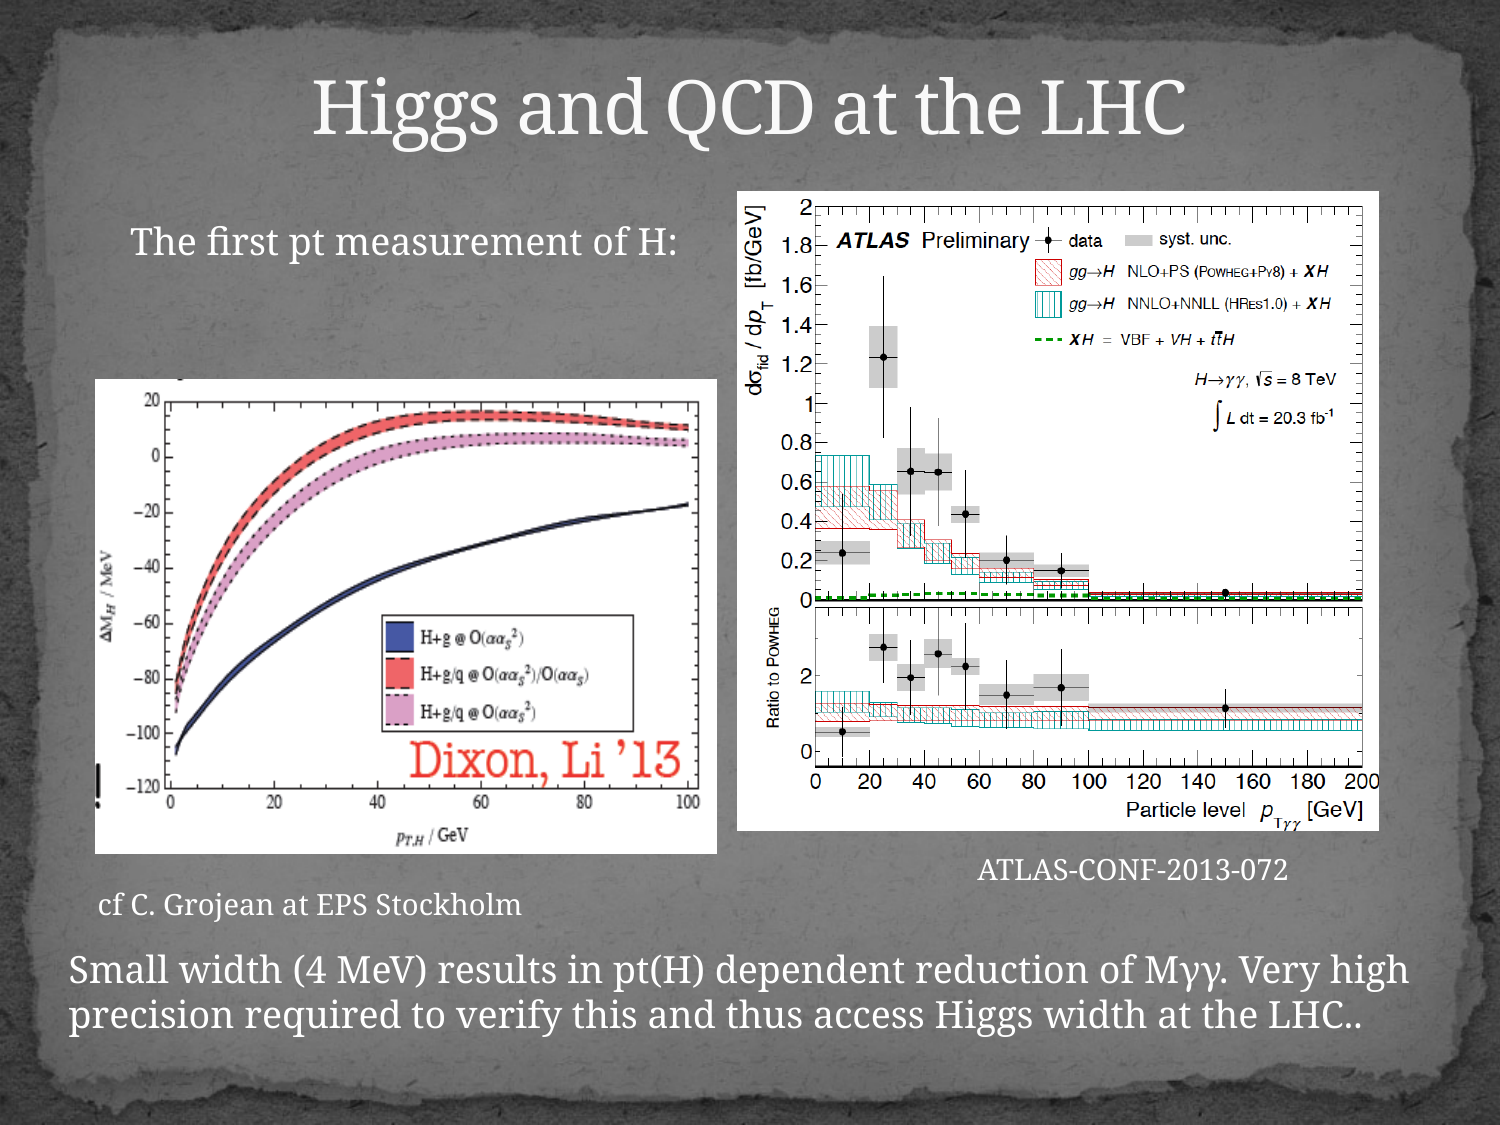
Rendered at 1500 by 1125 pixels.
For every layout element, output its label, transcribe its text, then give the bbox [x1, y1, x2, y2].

text_box Small width (4 MeV) results in pt(H) dependent reduction of Mγγ. Very high precision required to verify this and thus access Higgs width at the LHC.. [53, 938, 1427, 1044]
text_box The first pt measurement of H: [115, 210, 694, 271]
text_box ATLAS-CONF-2013-072 [962, 843, 1304, 894]
picture [95, 379, 717, 854]
picture [737, 191, 1379, 831]
title Higgs and QCD at the LHC [74, 27, 1425, 157]
text_box cf C. Grojean at EPS Stockholm [83, 879, 538, 929]
